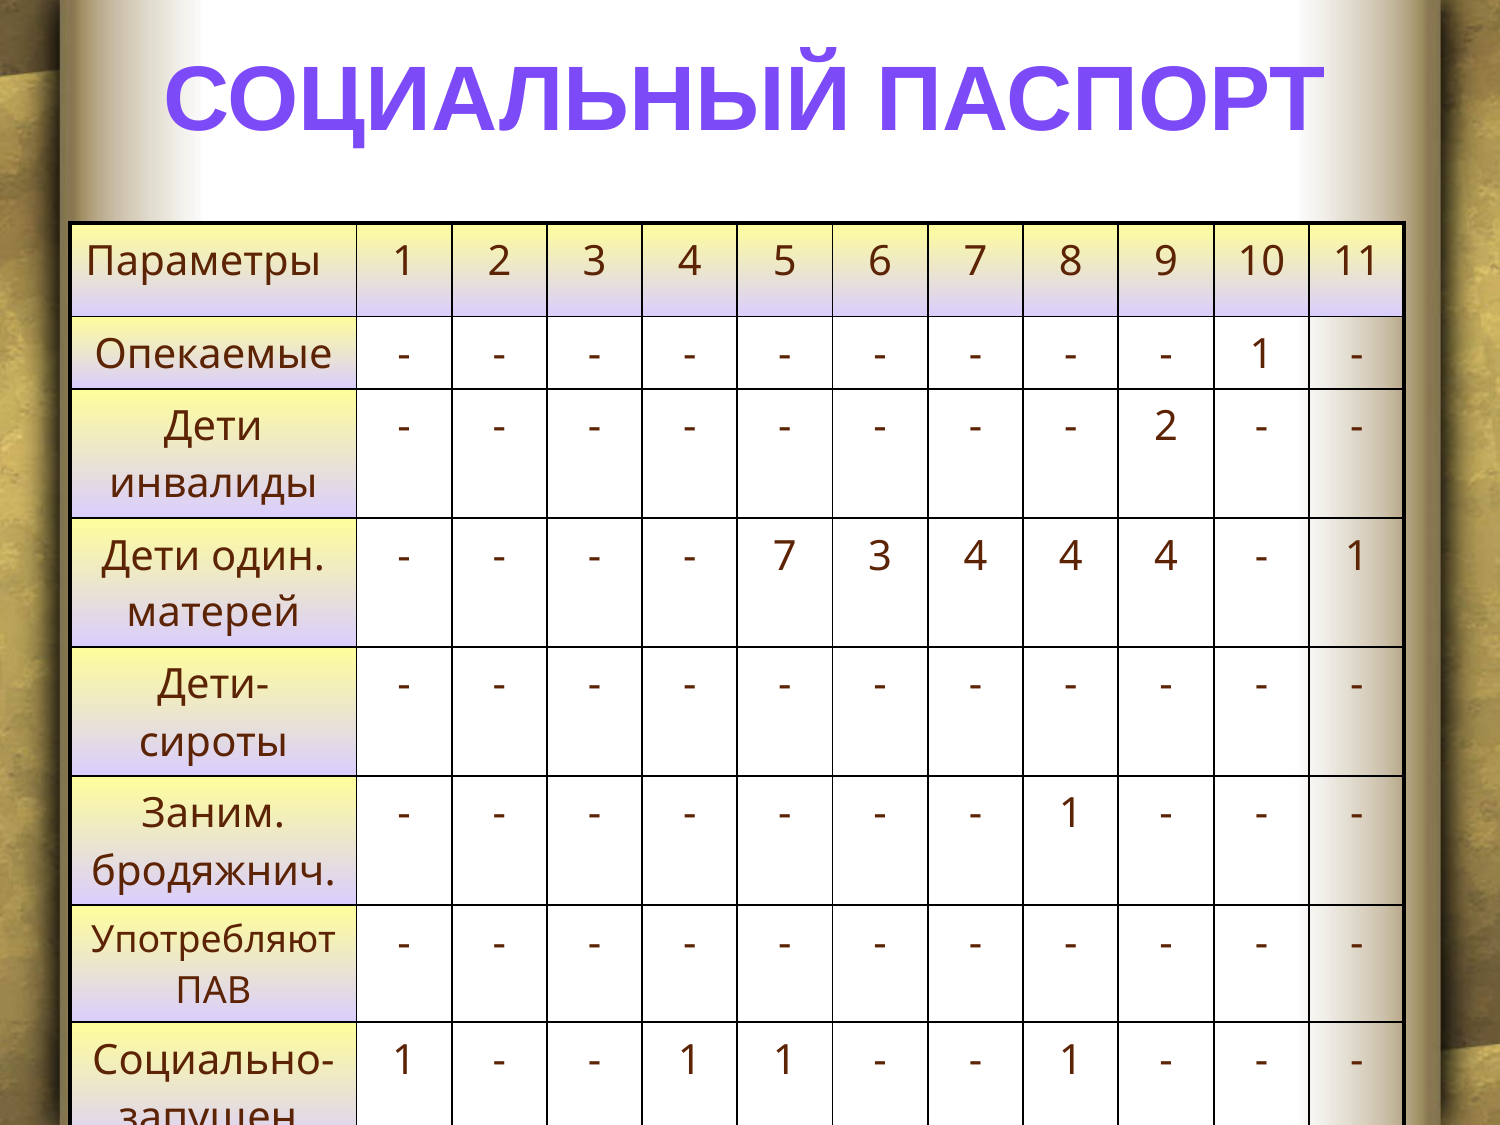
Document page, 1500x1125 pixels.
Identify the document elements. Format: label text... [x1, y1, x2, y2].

table_cell - [357, 648, 451, 775]
table_cell - [1119, 648, 1213, 775]
table_header 2 [453, 225, 546, 316]
table_cell - [1215, 906, 1308, 1021]
table_cell - [1310, 648, 1402, 775]
table_cell 2 [1119, 390, 1213, 517]
table_cell - [833, 906, 927, 1021]
table_header 11 [1310, 225, 1402, 316]
table_cell - [643, 519, 736, 646]
table_cell - [833, 777, 927, 904]
table_cell - [643, 317, 736, 388]
table_cell - [453, 519, 546, 646]
table_cell 1 [643, 1023, 736, 1125]
table_cell - [833, 1023, 927, 1125]
table_cell - [548, 317, 641, 388]
table_header 4 [643, 225, 736, 316]
table_cell - [833, 648, 927, 775]
table_cell 1 [1310, 519, 1402, 646]
table_cell - [548, 777, 641, 904]
table_cell - [357, 390, 451, 517]
table_header 8 [1024, 225, 1117, 316]
table_cell 1 [1215, 317, 1308, 388]
table_cell 3 [833, 519, 927, 646]
table_cell - [357, 519, 451, 646]
table_cell 4 [1119, 519, 1213, 646]
title Социальный паспорт [70, 0, 1421, 188]
table_cell 1 [1024, 1023, 1117, 1125]
table_cell Употребляют ПАВ [72, 906, 356, 1021]
table_cell - [1119, 777, 1213, 904]
table_cell 4 [929, 519, 1022, 646]
table_cell - [453, 777, 546, 904]
table_cell - [929, 390, 1022, 517]
table_cell - [453, 390, 546, 517]
table_cell - [643, 390, 736, 517]
table_cell - [738, 777, 832, 904]
table_cell - [738, 648, 832, 775]
table_cell - [929, 906, 1022, 1021]
table_cell - [548, 1023, 641, 1125]
table_cell 7 [738, 519, 832, 646]
table_cell - [1119, 317, 1213, 388]
table_header 1 [357, 225, 451, 316]
table_cell Дети инвалиды [72, 390, 356, 517]
table_cell - [929, 317, 1022, 388]
table_cell - [643, 648, 736, 775]
table_cell Социально-запущен. [72, 1023, 356, 1125]
table_cell 1 [738, 1023, 832, 1125]
picture [0, 0, 1500, 1125]
table_cell - [548, 519, 641, 646]
table_cell - [1215, 390, 1308, 517]
table_cell Дети-сироты [72, 648, 356, 775]
table_cell - [1119, 906, 1213, 1021]
table_cell 1 [357, 1023, 451, 1125]
table_cell - [1024, 317, 1117, 388]
table_cell - [357, 777, 451, 904]
table_header 9 [1119, 225, 1213, 316]
table_cell - [738, 390, 832, 517]
table_header 7 [929, 225, 1022, 316]
table_cell - [1215, 1023, 1308, 1125]
table_header 10 [1215, 225, 1308, 316]
table_cell - [453, 1023, 546, 1125]
table_cell - [453, 648, 546, 775]
table_cell - [453, 317, 546, 388]
table_cell - [548, 648, 641, 775]
table_cell - [833, 317, 927, 388]
table_cell - [548, 906, 641, 1021]
table_cell - [833, 390, 927, 517]
table_cell - [738, 906, 832, 1021]
table_cell - [643, 777, 736, 904]
table_cell - [1310, 1023, 1402, 1125]
table_cell - [929, 777, 1022, 904]
table_cell - [738, 317, 832, 388]
table_cell - [357, 906, 451, 1021]
table_header 6 [833, 225, 927, 316]
table_cell - [1024, 906, 1117, 1021]
table_cell Дети один. матерей [72, 519, 356, 646]
table_cell - [1310, 906, 1402, 1021]
table_cell - [643, 906, 736, 1021]
table_cell - [1215, 648, 1308, 775]
table_cell - [1215, 519, 1308, 646]
table_cell - [929, 1023, 1022, 1125]
table_cell - [1119, 1023, 1213, 1125]
table_cell 4 [1024, 519, 1117, 646]
table_cell - [548, 390, 641, 517]
table_cell - [929, 648, 1022, 775]
table_cell - [1024, 390, 1117, 517]
table_cell - [1024, 648, 1117, 775]
table_cell - [1310, 777, 1402, 904]
table_cell Заним. бродяжнич. [72, 777, 356, 904]
table_cell - [1310, 317, 1402, 388]
table_cell Опекаемые [72, 317, 356, 388]
table_cell - [453, 906, 546, 1021]
table_cell 1 [1024, 777, 1117, 904]
table_header Параметры [72, 225, 356, 316]
table_header 3 [548, 225, 641, 316]
table_cell - [1215, 777, 1308, 904]
table_cell - [357, 317, 451, 388]
table_header 5 [738, 225, 832, 316]
table_cell - [1310, 390, 1402, 517]
